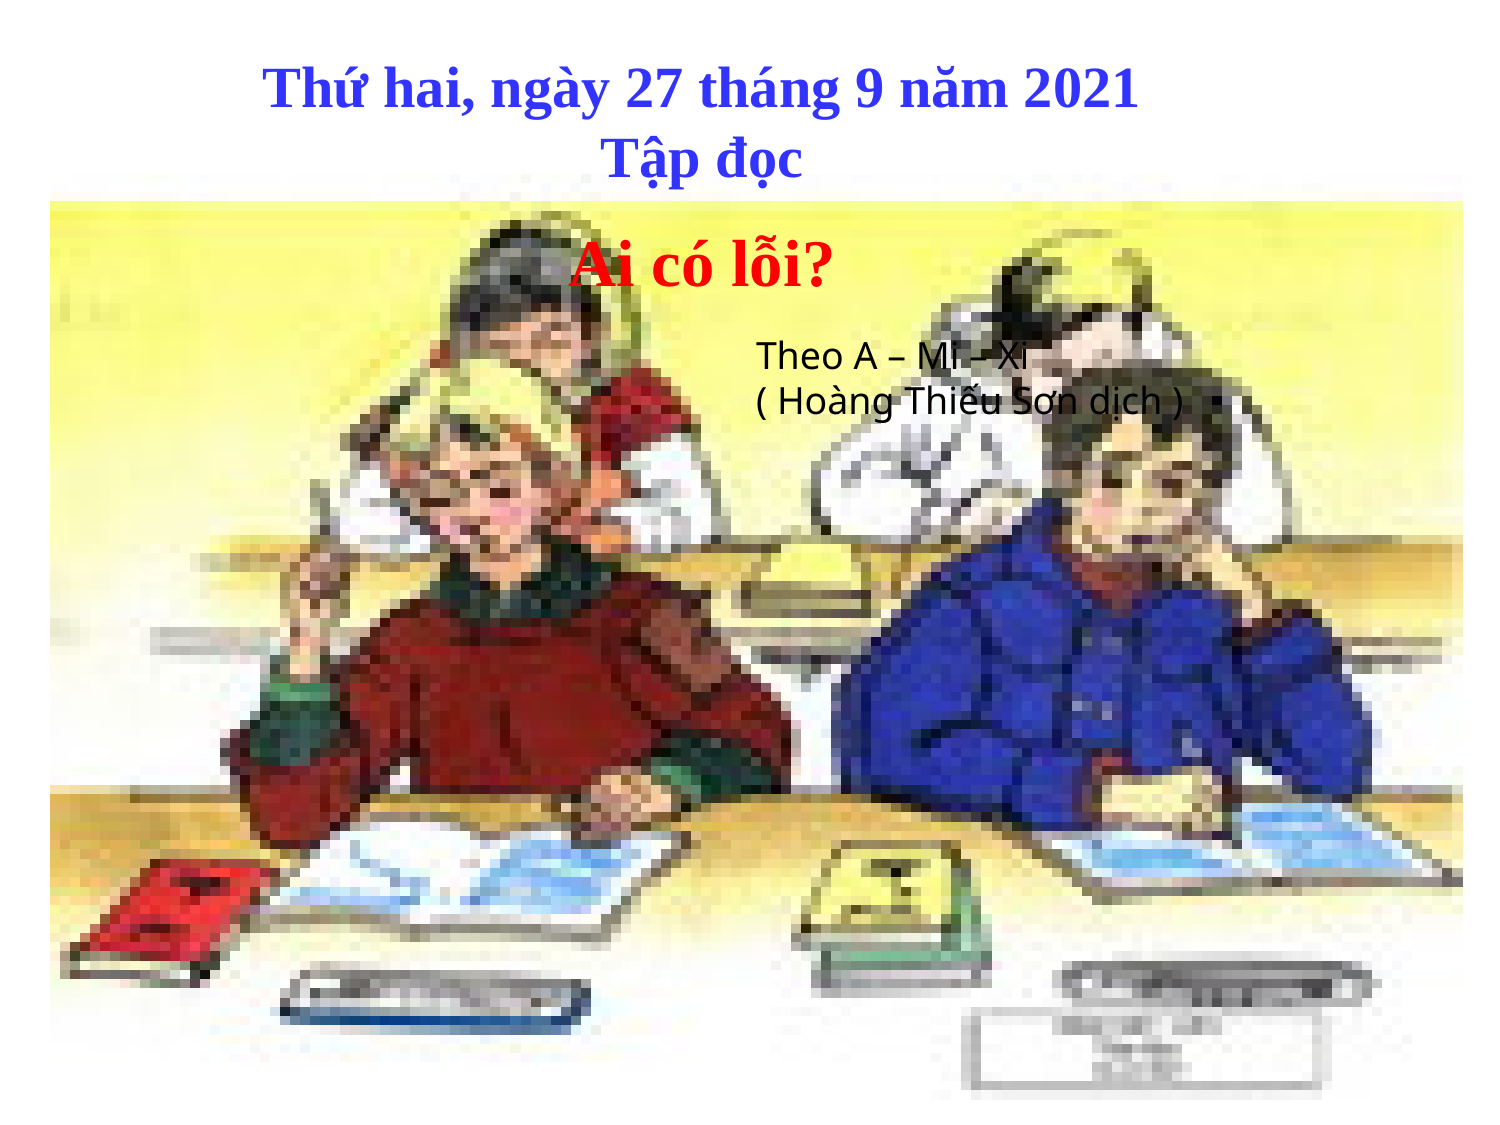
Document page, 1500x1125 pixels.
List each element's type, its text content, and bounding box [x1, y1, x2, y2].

picture [49, 174, 1463, 1101]
text_box Thứ hai, ngày 27 tháng 9 năm 2021 Tập đọc [124, 41, 1279, 173]
